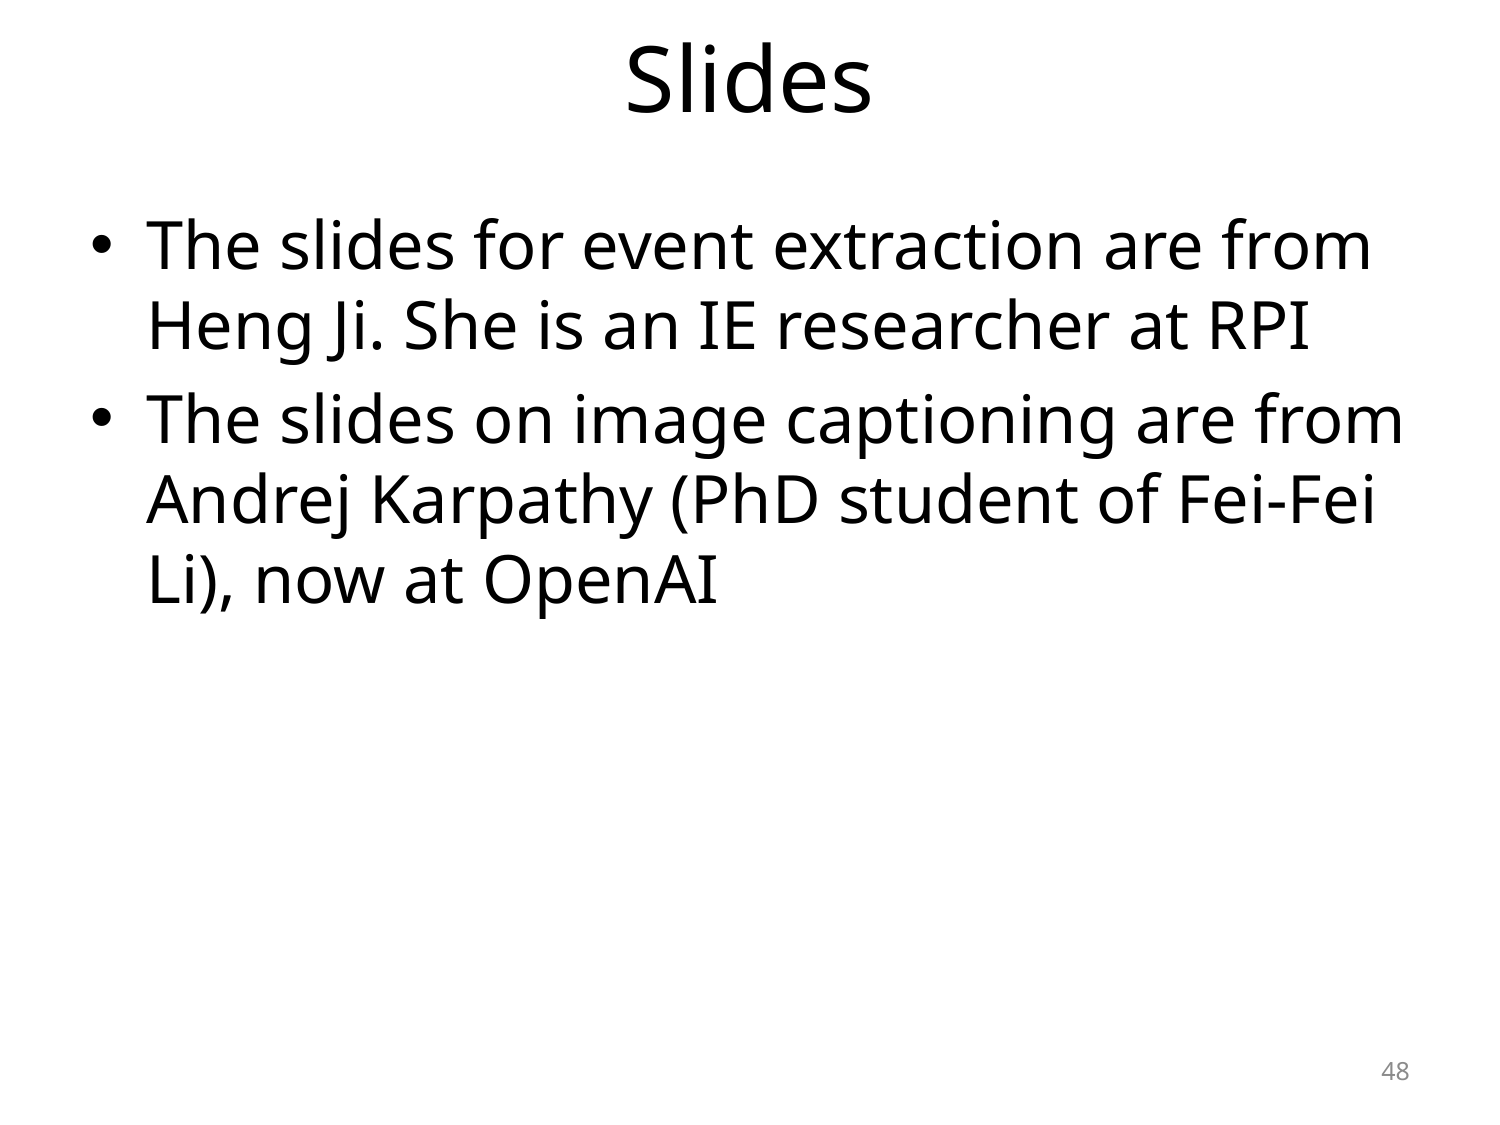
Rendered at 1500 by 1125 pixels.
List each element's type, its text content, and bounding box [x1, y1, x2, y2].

slide_number 48 [1074, 1042, 1425, 1103]
list The slides for event extraction are from Heng Ji. She is an IE researcher at RPI The slides on image captioning are from Andrej Karpathy (PhD student of Fei-Fei Li), now at OpenAI [75, 195, 1425, 1011]
title Slides [75, 0, 1425, 152]
